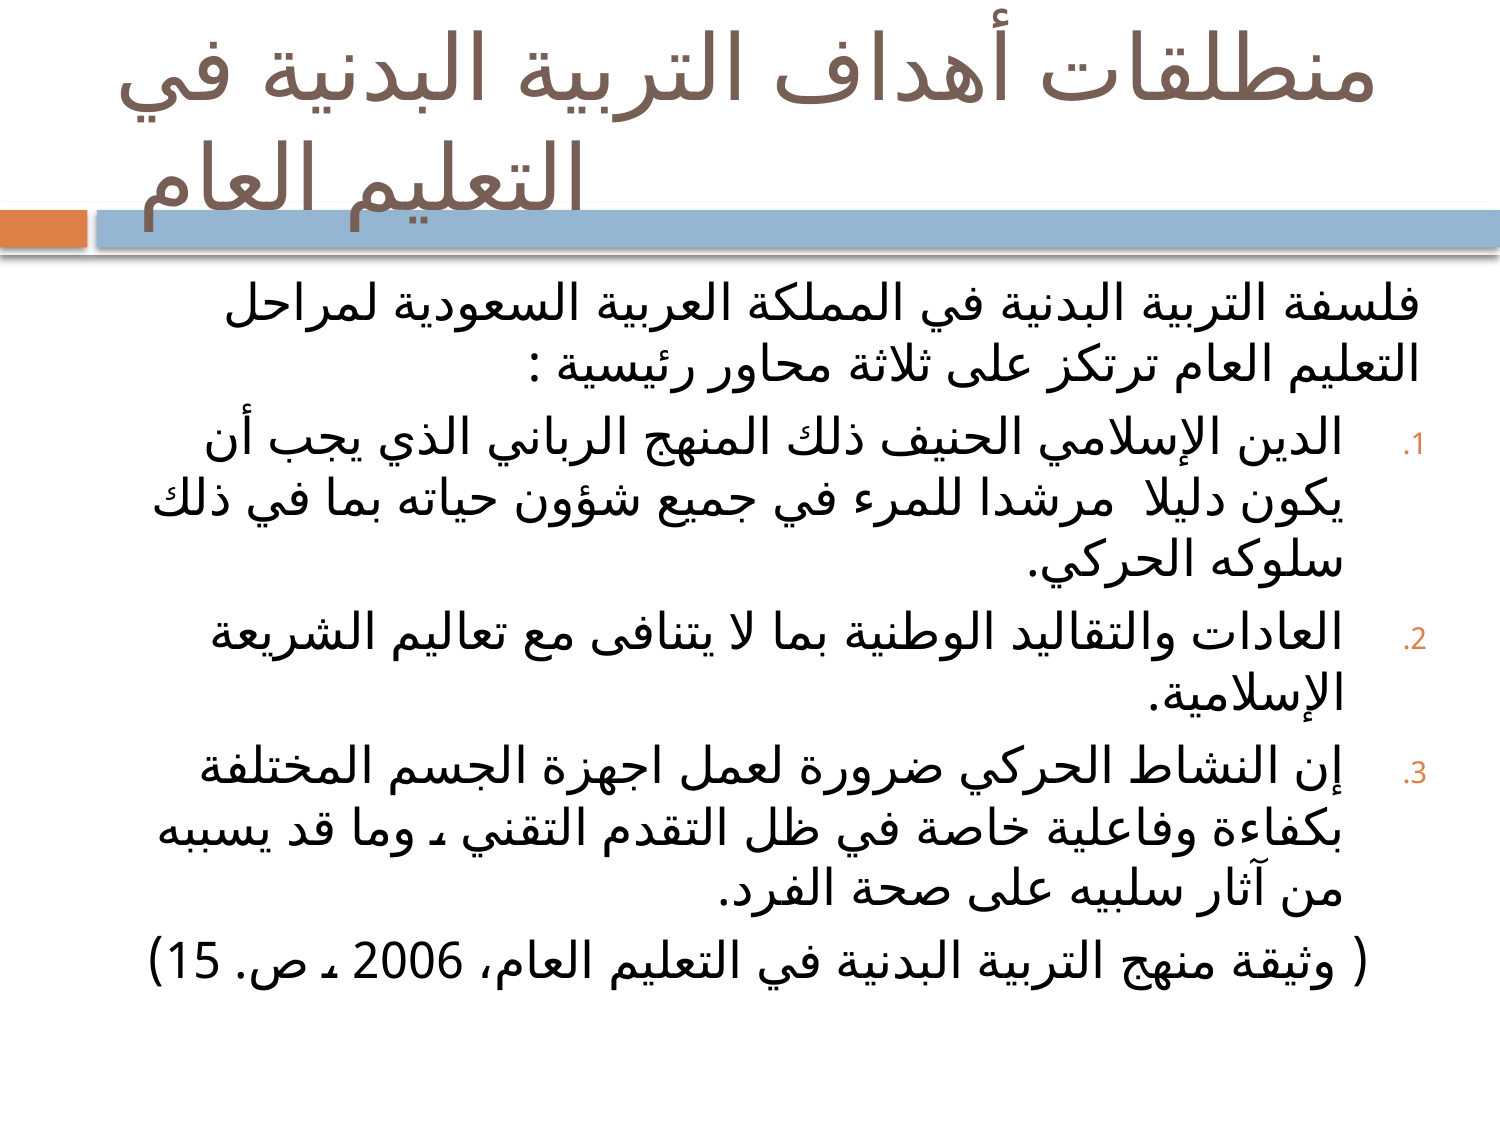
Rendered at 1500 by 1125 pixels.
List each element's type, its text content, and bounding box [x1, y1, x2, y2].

list فلسفة التربية البدنية في المملكة العربية السعودية لمراحل التعليم العام ترتكز على ثلاثة محاور رئيسية : الدين الإسلامي الحنيف ذلك المنهج الرباني الذي يجب أن يكون دليلا مرشدا للمرء في جميع شؤون حياته بما في ذلك سلوكه الحركي. العادات والتقاليد الوطنية بما لا يتنافى مع تعاليم الشريعة الإسلامية. إن النشاط الحركي ضرورة لعمل اجهزة الجسم المختلفة بكفاءة وفاعلية خاصة في ظل التقدم التقني ، وما قد يسببه من آثار سلبيه على صحة الفرد. ( وثيقة منهج التربية البدنية في التعليم العام، 2006 ، ص. 15) [100, 262, 1438, 1000]
title منطلقات أهداف التربية البدنية في التعليم العام [100, 37, 1438, 200]
